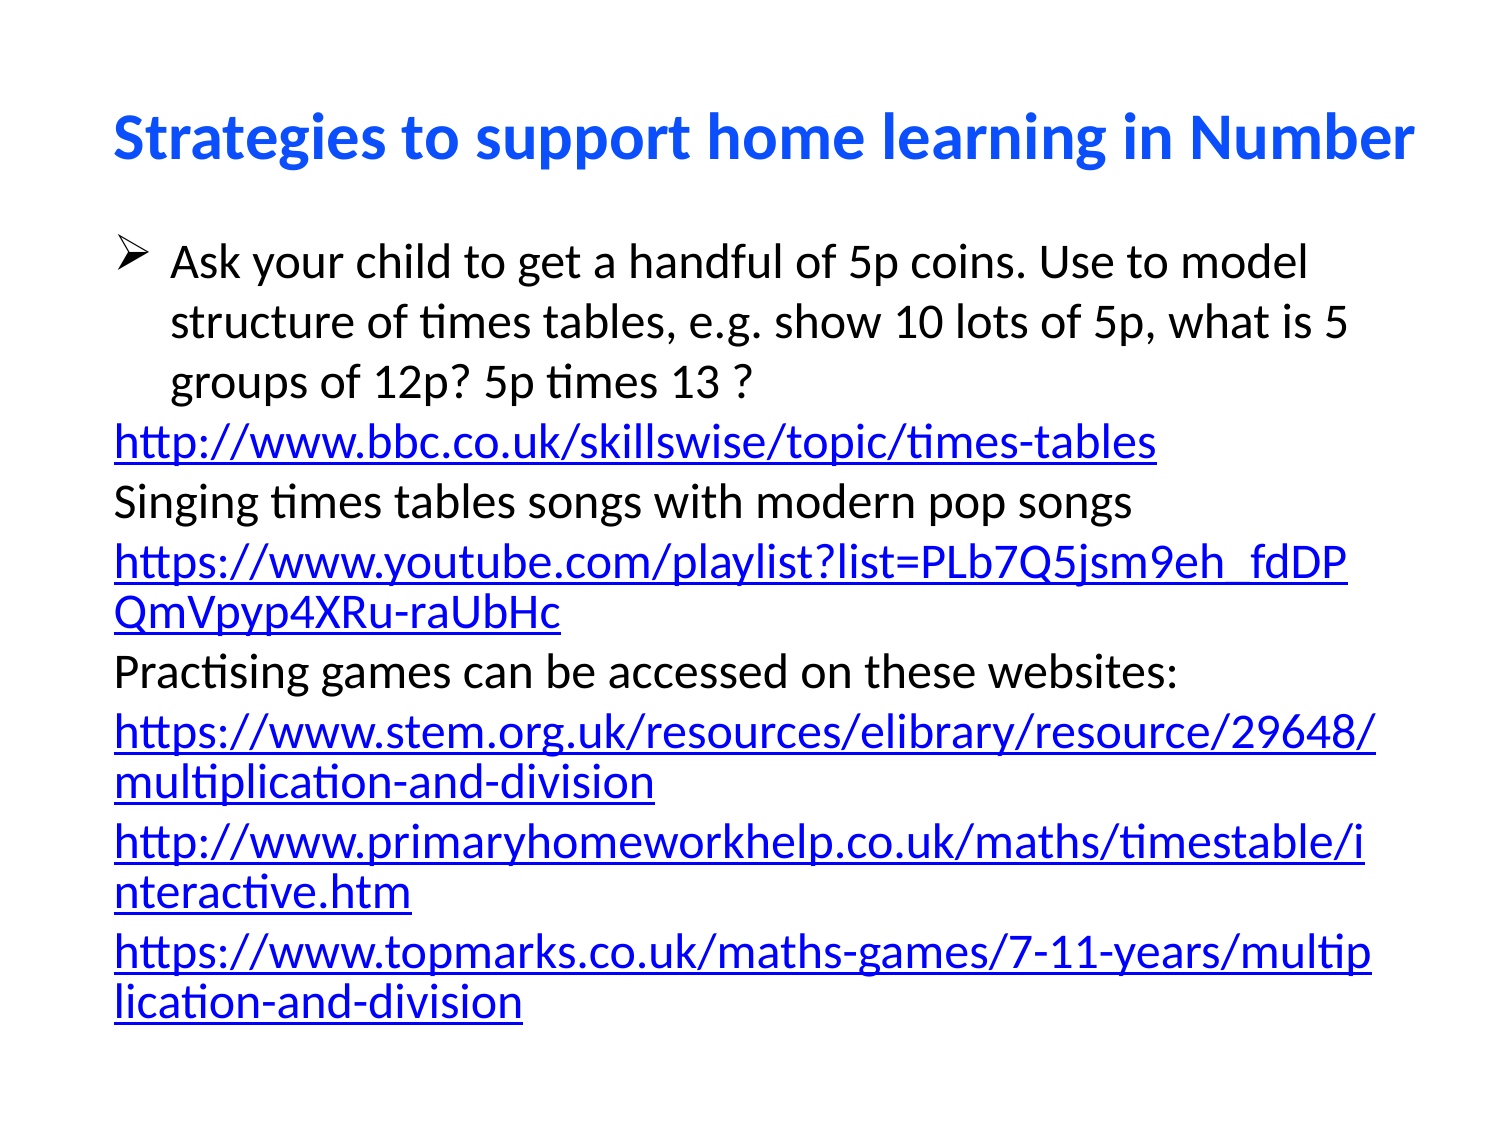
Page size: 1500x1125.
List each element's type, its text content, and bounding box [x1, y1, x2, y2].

text_box Strategies to support home learning in Number [98, 85, 1446, 241]
text_box Ask your child to get a handful of 5p coins. Use to model structure of times tables, e.g. show 10 lots of 5p, what is 5 groups of 12p? 5p times 13 ? http://www.bbc.co.uk/skillswise/topic/times-tables Singing times tables songs with modern pop songs https://www.youtube.com/playlist?list=PLb7Q5jsm9eh_fdDPQmVpyp4XRu-raUbHc Practising games can be accessed on these websites: https://www.stem.org.uk/resources/elibrary/resource/29648/multiplication-and-division http://www.primaryhomeworkhelp.co.uk/maths/timestable/interactive.htm https://www.topmarks.co.uk/maths-games/7-11-years/multiplication-and-division [98, 241, 1394, 836]
